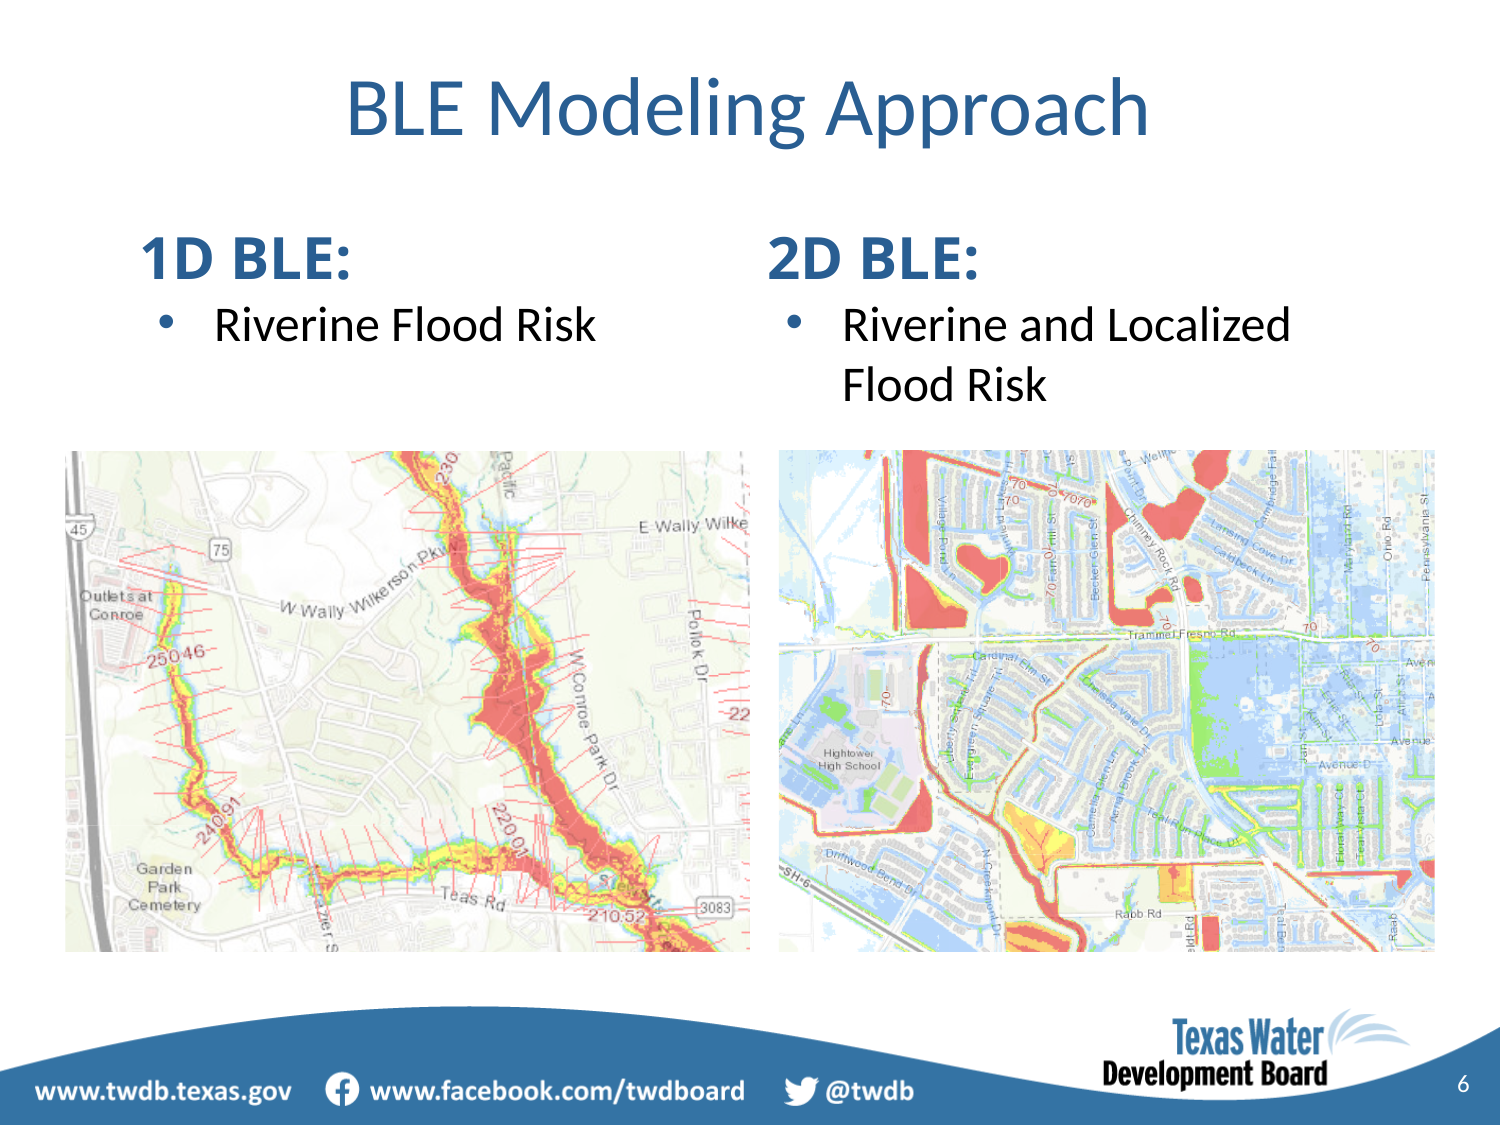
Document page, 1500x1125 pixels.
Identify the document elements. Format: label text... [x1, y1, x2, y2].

title BLE Modeling Approach [111, 25, 1387, 178]
picture [64, 450, 751, 952]
text_box 2D BLE: Riverine and Localized Flood Risk [695, 213, 1333, 419]
text_box 1D BLE: Riverine Flood Risk [68, 213, 695, 359]
picture [0, 1006, 1500, 1125]
picture [778, 450, 1435, 952]
slide_number 6 [1179, 1055, 1485, 1108]
